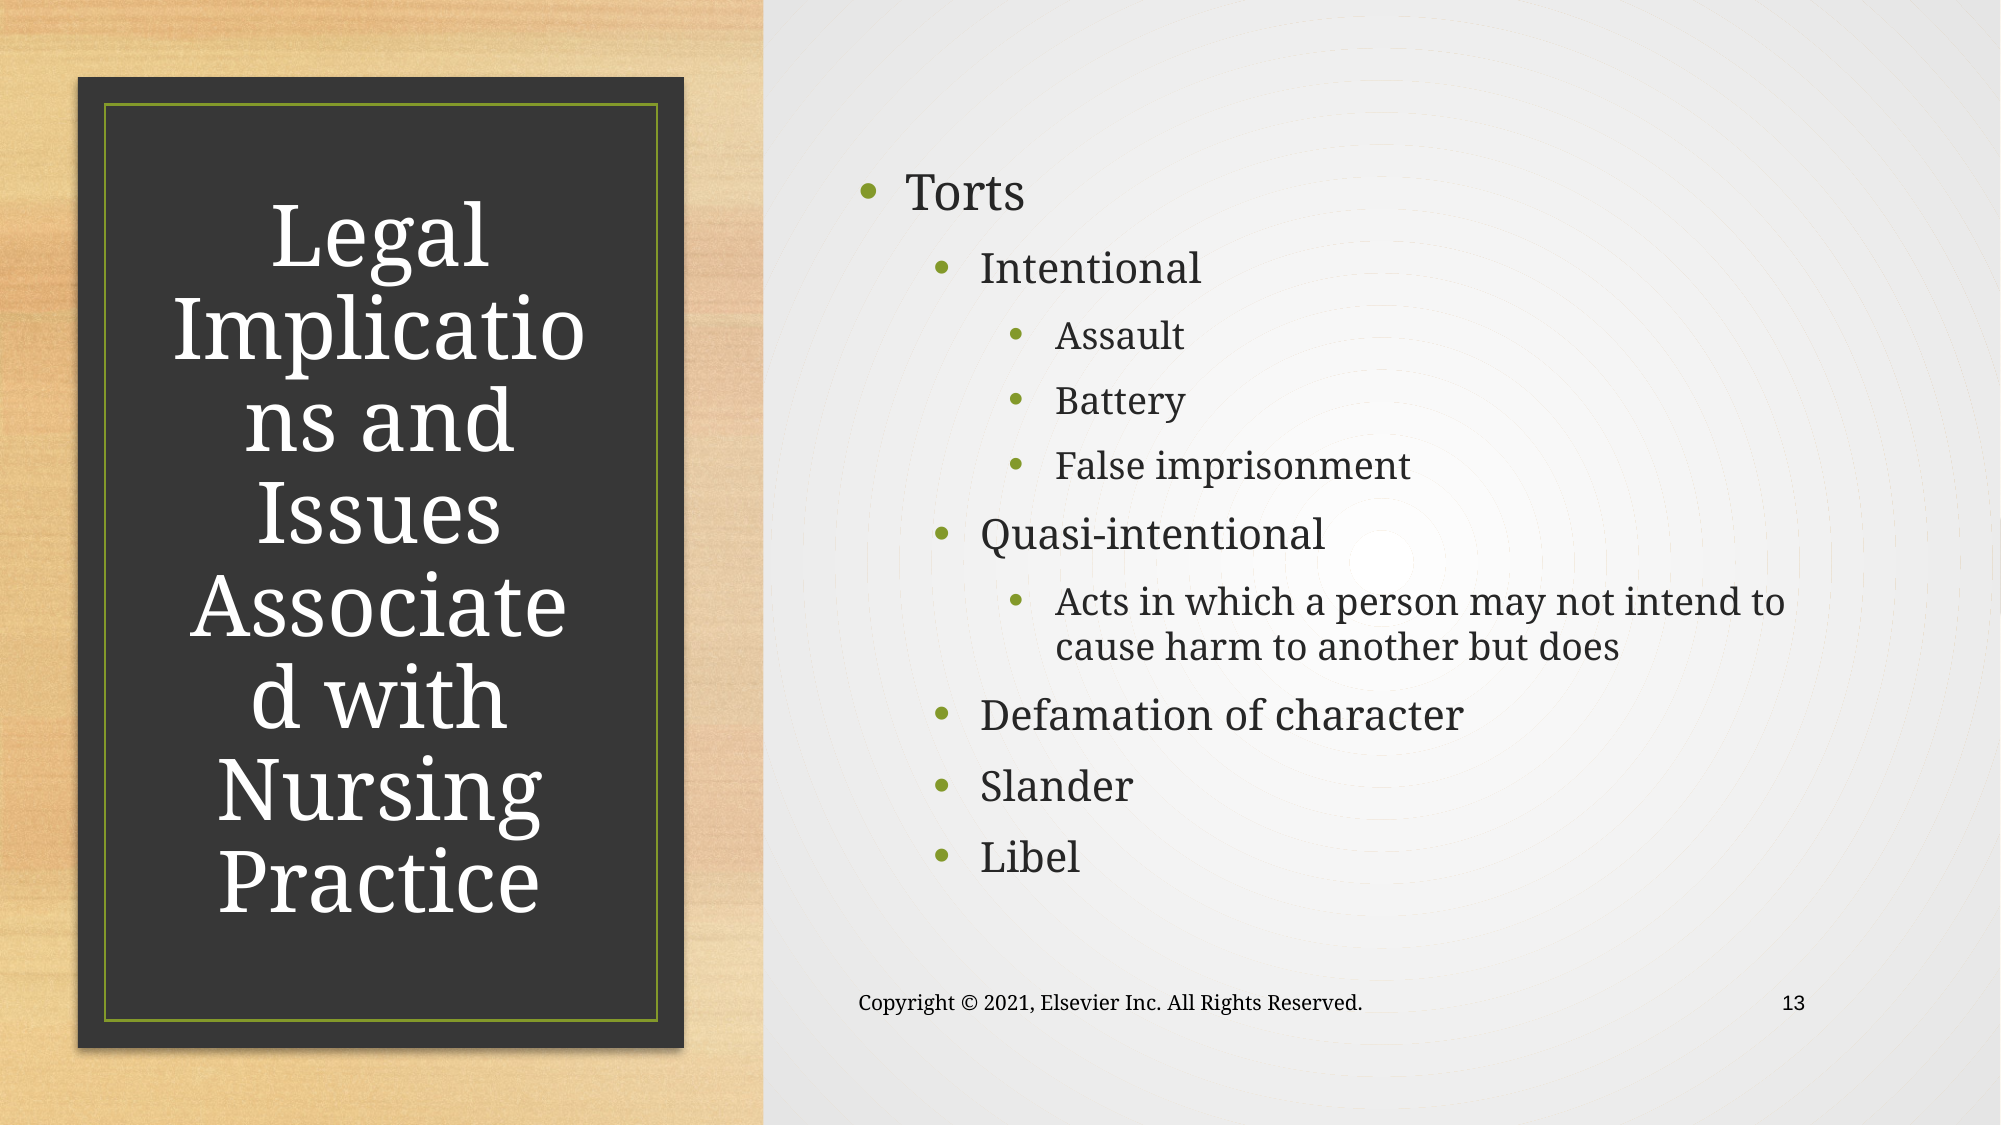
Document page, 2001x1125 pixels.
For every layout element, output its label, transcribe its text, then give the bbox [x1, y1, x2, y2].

text_box [104, 103, 658, 1021]
text_box [77, 76, 685, 1049]
text_box [0, 0, 762, 1125]
slide_number 13 [1730, 979, 1820, 1025]
text_box [762, 0, 2000, 1125]
footer Copyright © 2021, Elsevier Inc. All Rights Reserved. [843, 979, 1444, 1025]
title Legal Implications and Issues Associated with Nursing Practice [156, 156, 605, 968]
list Torts Intentional Assault Battery False imprisonment Quasi-intentional Acts in which a person may not intend to cause harm to another but does Defamation of character Slander Libel [843, 77, 1820, 964]
